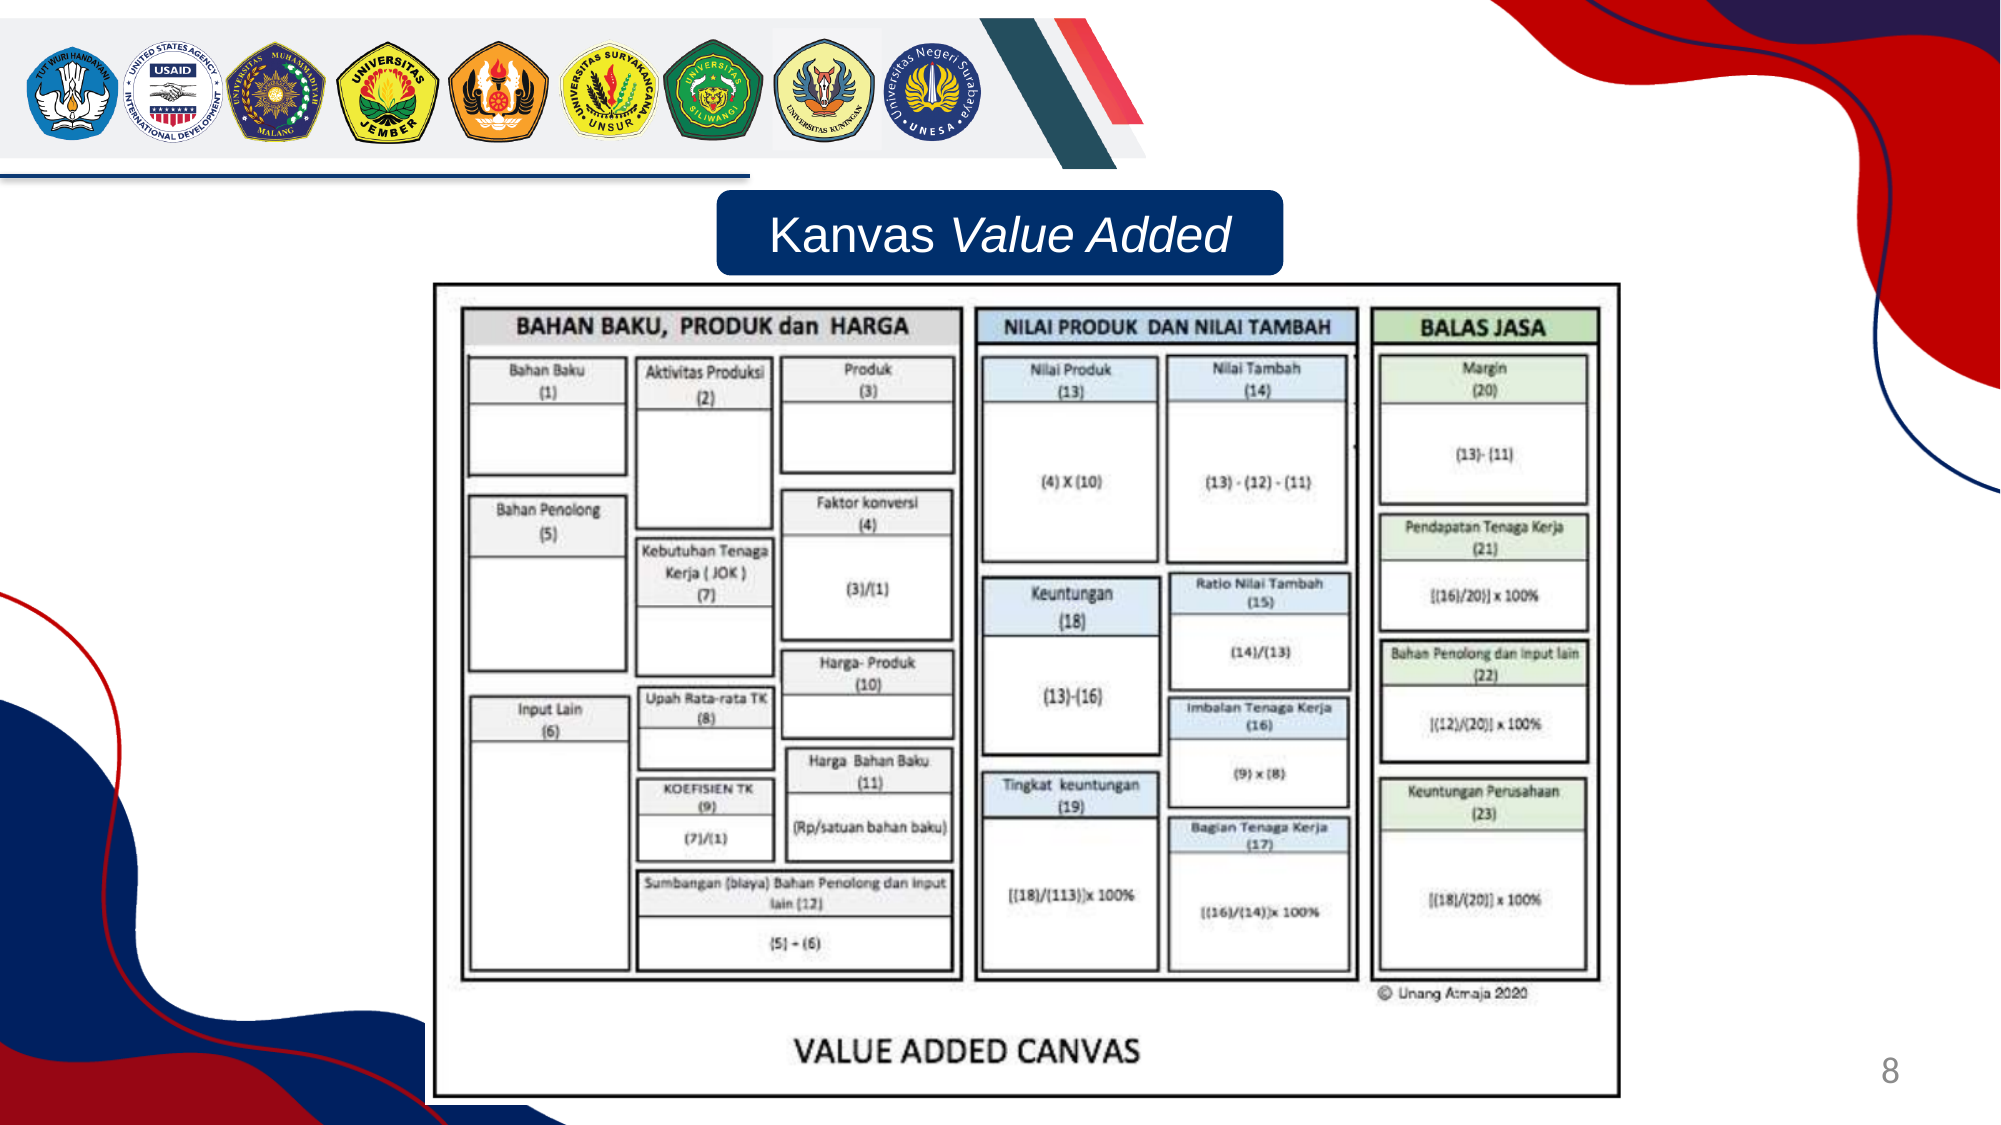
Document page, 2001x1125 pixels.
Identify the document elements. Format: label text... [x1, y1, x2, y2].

picture [0, 0, 2001, 1125]
text_box Kanvas Value Added [714, 187, 1286, 275]
slide_number 8 [1629, 1046, 1900, 1103]
